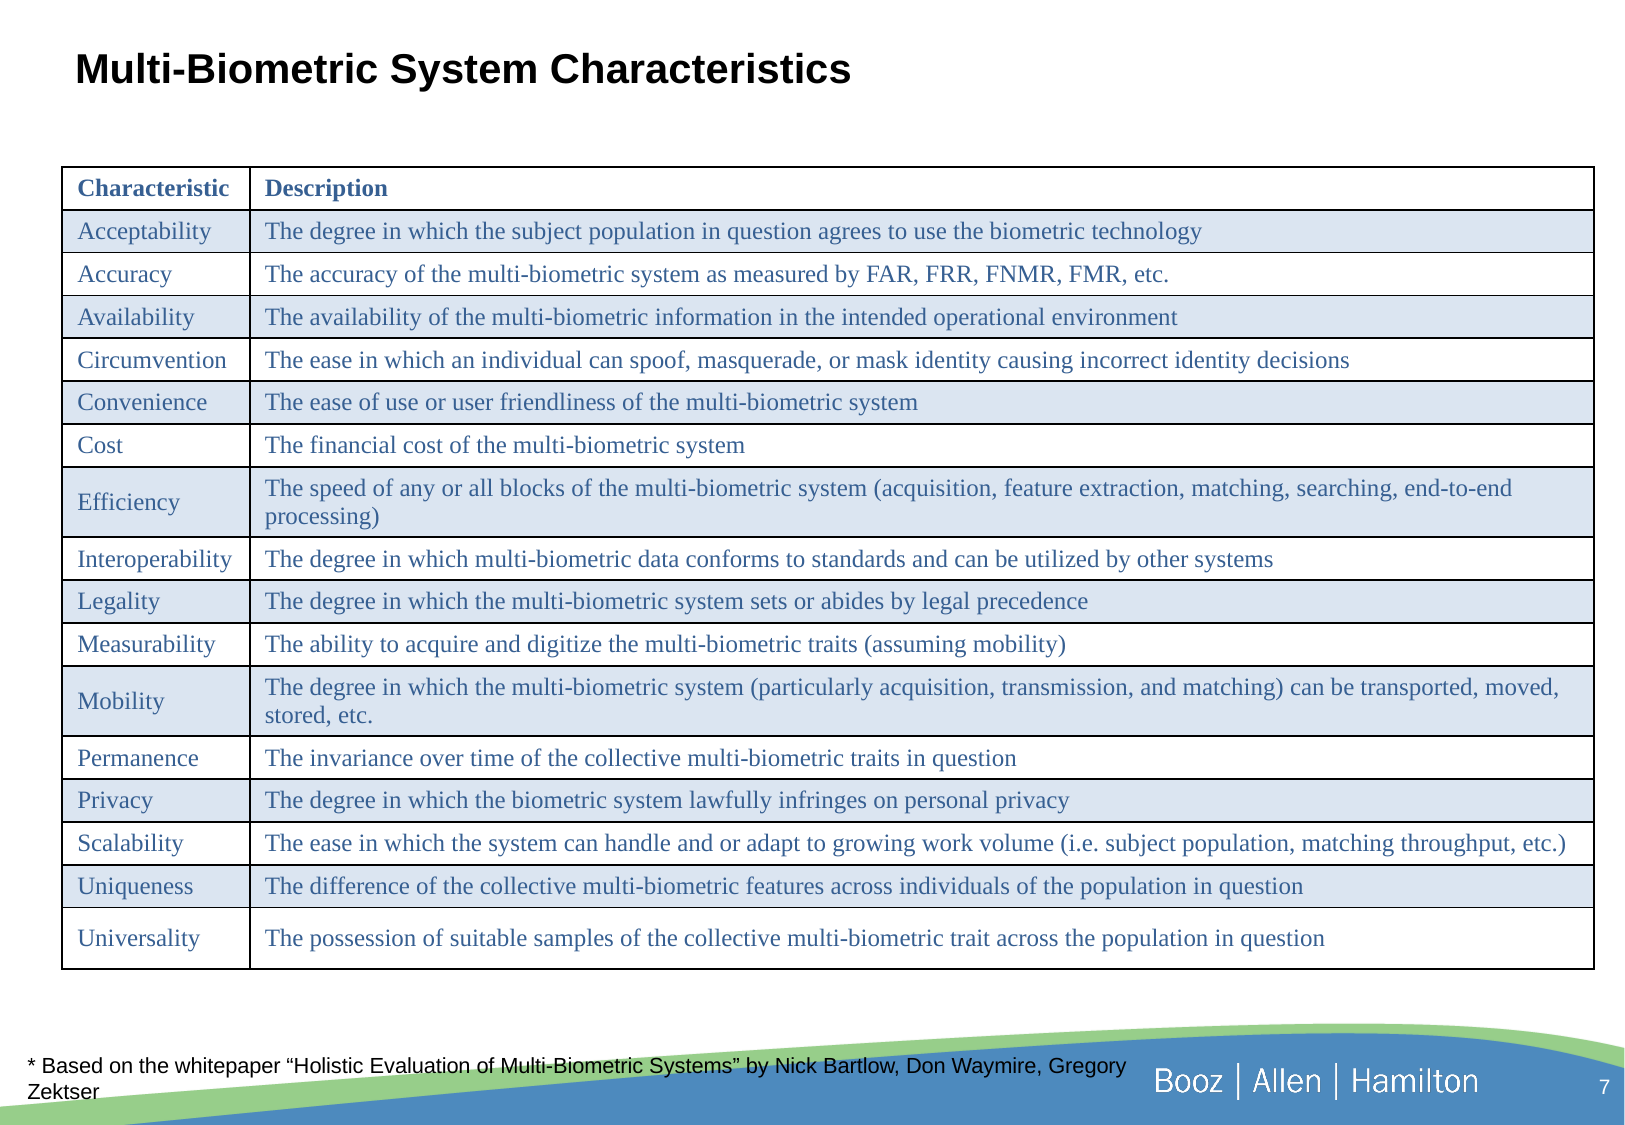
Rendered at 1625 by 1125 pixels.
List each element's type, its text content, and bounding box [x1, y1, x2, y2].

table_cell The speed of any or all blocks of the multi-biometric system (acquisition, feature extraction, matching, searching, end-to-end processing) [251, 468, 1593, 536]
table_cell The ease in which the system can handle and or adapt to growing work volume (i.e. subject population, matching throughput, etc.) [251, 823, 1593, 864]
table_cell Uniqueness [63, 866, 249, 907]
table_cell Privacy [63, 780, 249, 821]
table_cell The ease in which an individual can spoof, masquerade, or mask identity causing incorrect identity decisions [251, 339, 1593, 380]
table_cell Cost [63, 425, 249, 466]
table_cell The accuracy of the multi-biometric system as measured by FAR, FRR, FNMR, FMR, etc. [251, 253, 1593, 295]
table_cell The degree in which the multi-biometric system sets or abides by legal precedence [251, 581, 1593, 622]
table_cell Accuracy [63, 253, 249, 295]
table_cell The difference of the collective multi-biometric features across individuals of the population in question [251, 866, 1593, 907]
table_cell Legality [63, 581, 249, 622]
table_cell The ability to acquire and digitize the multi-biometric traits (assuming mobility) [251, 624, 1593, 665]
text_box * Based on the whitepaper “Holistic Evaluation of Multi-Biometric Systems” by Nick Bartlow, Don Waymire, Gregory Zektser [12, 1044, 1163, 1112]
table_cell The invariance over time of the collective multi-biometric traits in question [251, 737, 1593, 778]
table_cell Acceptability [63, 211, 249, 252]
table_cell The possession of suitable samples of the collective multi-biometric trait across the population in question [251, 908, 1593, 968]
table_cell Measurability [63, 624, 249, 665]
table_cell Permanence [63, 737, 249, 778]
table_cell Interoperability [63, 538, 249, 579]
table_header Characteristic [63, 168, 249, 209]
table_header Description [251, 168, 1593, 209]
table_cell Mobility [63, 667, 249, 735]
table_cell Availability [63, 296, 249, 337]
picture [0, 992, 1625, 1125]
table_cell The degree in which the multi-biometric system (particularly acquisition, transmission, and matching) can be transported, moved, stored, etc. [251, 667, 1593, 735]
table_cell The degree in which multi-biometric data conforms to standards and can be utilized by other systems [251, 538, 1593, 579]
table_cell Scalability [63, 823, 249, 864]
table_cell The financial cost of the multi-biometric system [251, 425, 1593, 466]
table_cell The degree in which the subject population in question agrees to use the biometric technology [251, 211, 1593, 252]
table_cell Convenience [63, 382, 249, 423]
table_cell The degree in which the biometric system lawfully infringes on personal privacy [251, 780, 1593, 821]
table_cell Circumvention [63, 339, 249, 380]
title Multi-Biometric System Characteristics [74, 47, 1550, 166]
table_cell The availability of the multi-biometric information in the intended operational environment [251, 296, 1593, 337]
table_cell The ease of use or user friendliness of the multi-biometric system [251, 382, 1593, 423]
table_cell Universality [63, 908, 249, 968]
table_cell Efficiency [63, 468, 249, 536]
